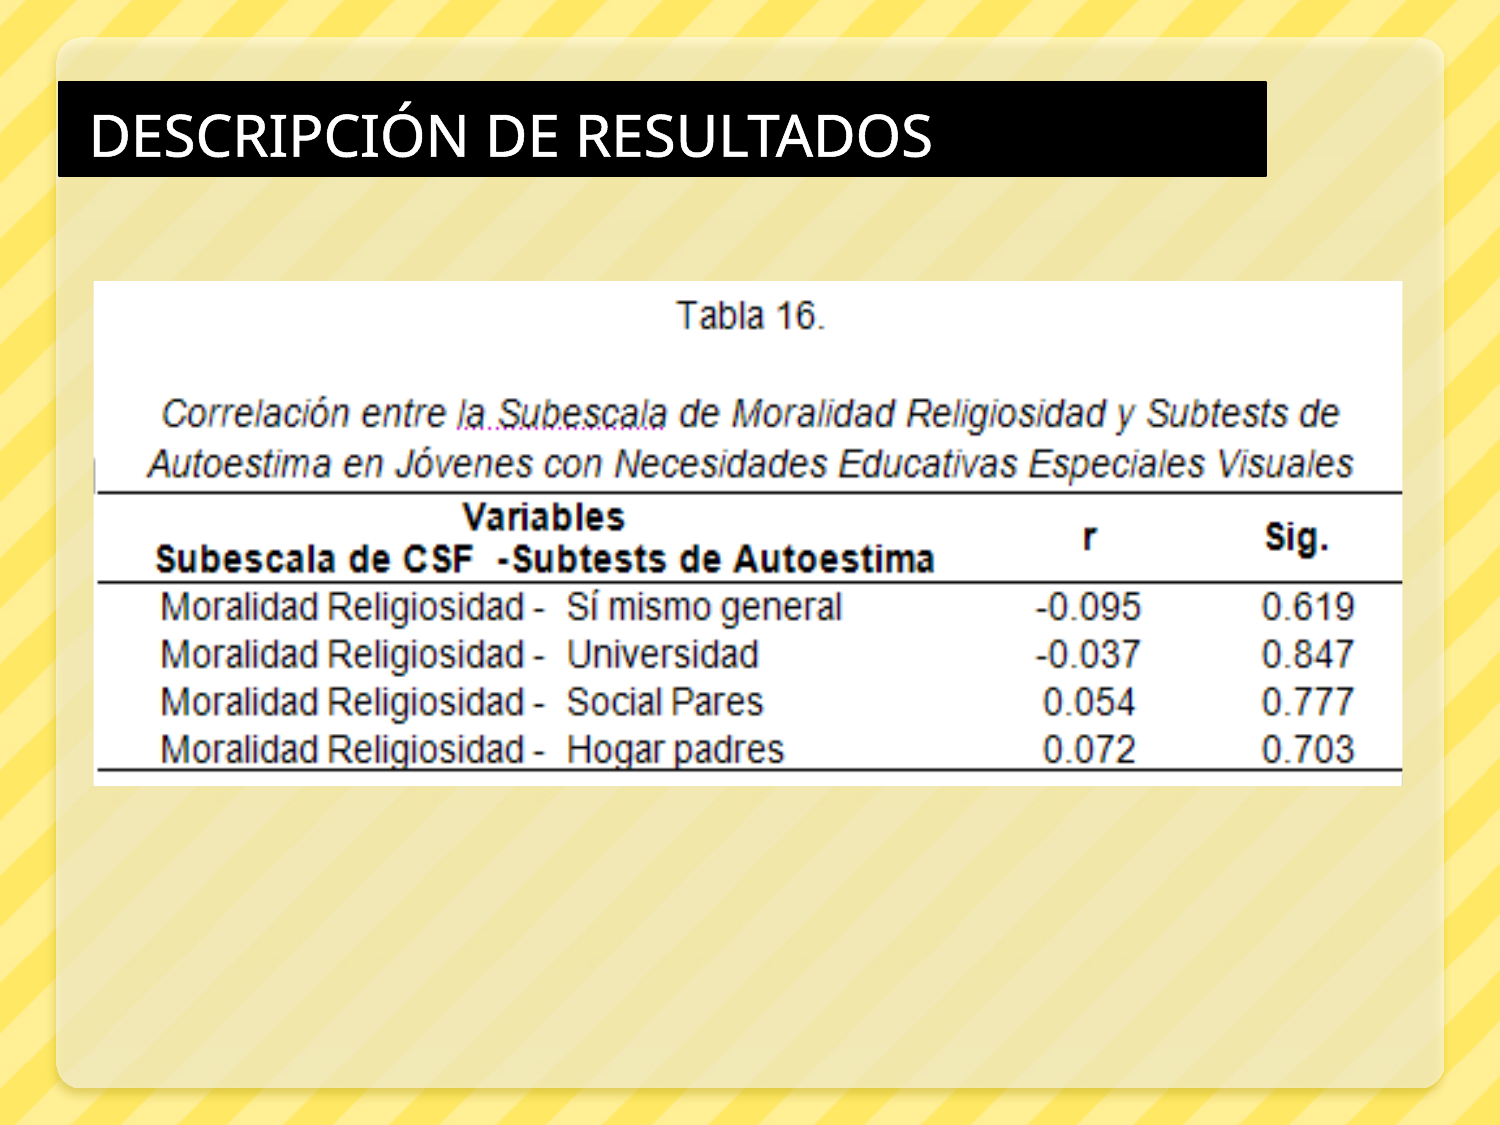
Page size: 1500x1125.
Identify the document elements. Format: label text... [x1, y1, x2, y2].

title DESCRIPCIÓN DE RESULTADOS [58, 81, 1267, 177]
picture [93, 281, 1403, 786]
